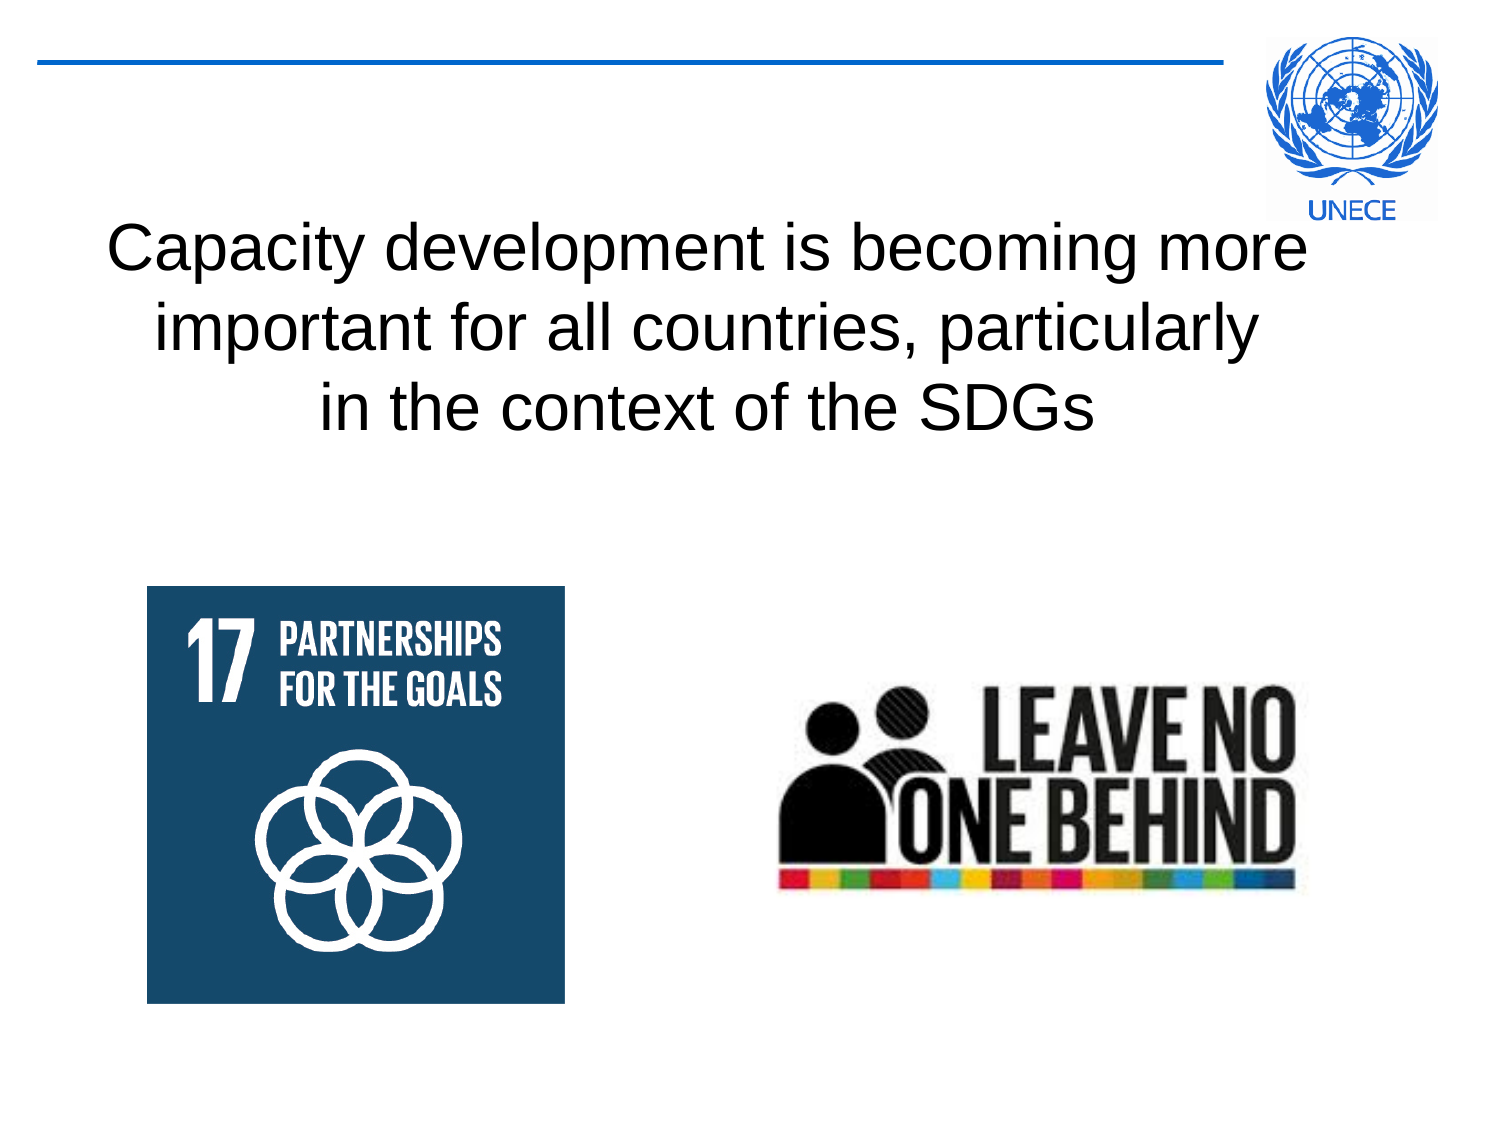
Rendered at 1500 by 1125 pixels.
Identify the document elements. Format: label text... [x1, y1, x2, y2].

picture [147, 585, 565, 1004]
picture [670, 647, 1452, 965]
list Capacity development is becoming more important for all countries, particularly in the context of the SDGs [41, 196, 1376, 965]
picture [1266, 37, 1438, 221]
